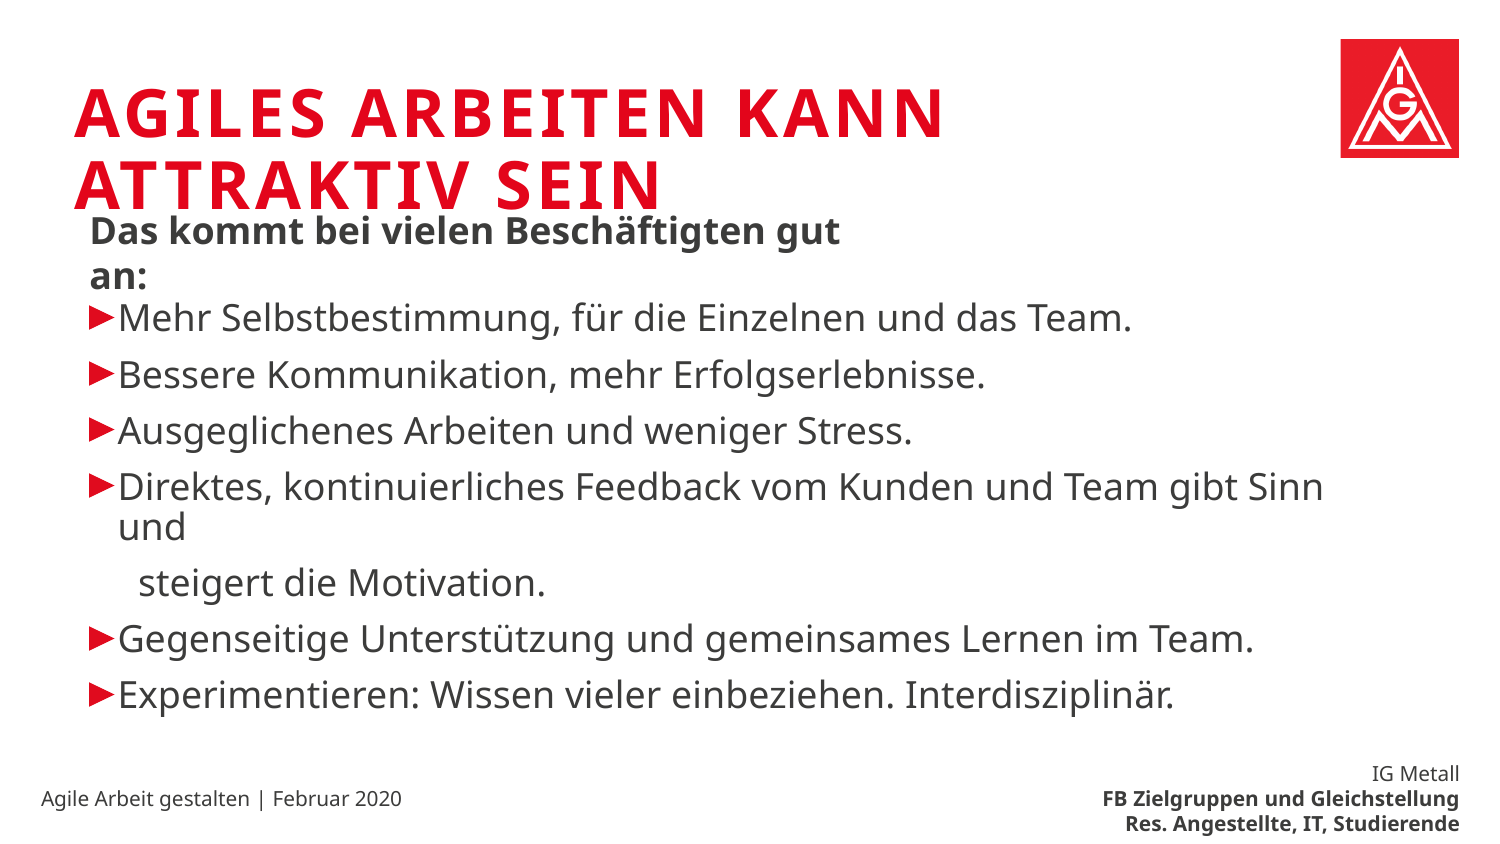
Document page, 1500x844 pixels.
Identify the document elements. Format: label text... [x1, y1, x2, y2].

title Agiles Arbeiten kann attraktiv sein [74, 79, 1342, 155]
picture [89, 626, 113, 651]
list Das kommt bei vielen Beschäftigten gut an: [74, 199, 899, 258]
list Mehr Selbstbestimmung, für die Einzelnen und das Team. Bessere Kommunikation, mehr Erfolgserlebnisse. Ausgeglichenes Arbeiten und weniger Stress. Direktes, kontinuierliches Feedback vom Kunden und Team gibt Sinn und steigert die Motivation. Gegenseitige Unterstützung und gemeinsames Lernen im Team. Experimentieren: Wissen vieler einbeziehen. Interdisziplinär. [74, 292, 1408, 806]
picture [89, 417, 113, 442]
picture [89, 682, 113, 707]
picture [89, 361, 113, 386]
picture [89, 473, 113, 498]
picture [89, 305, 113, 330]
